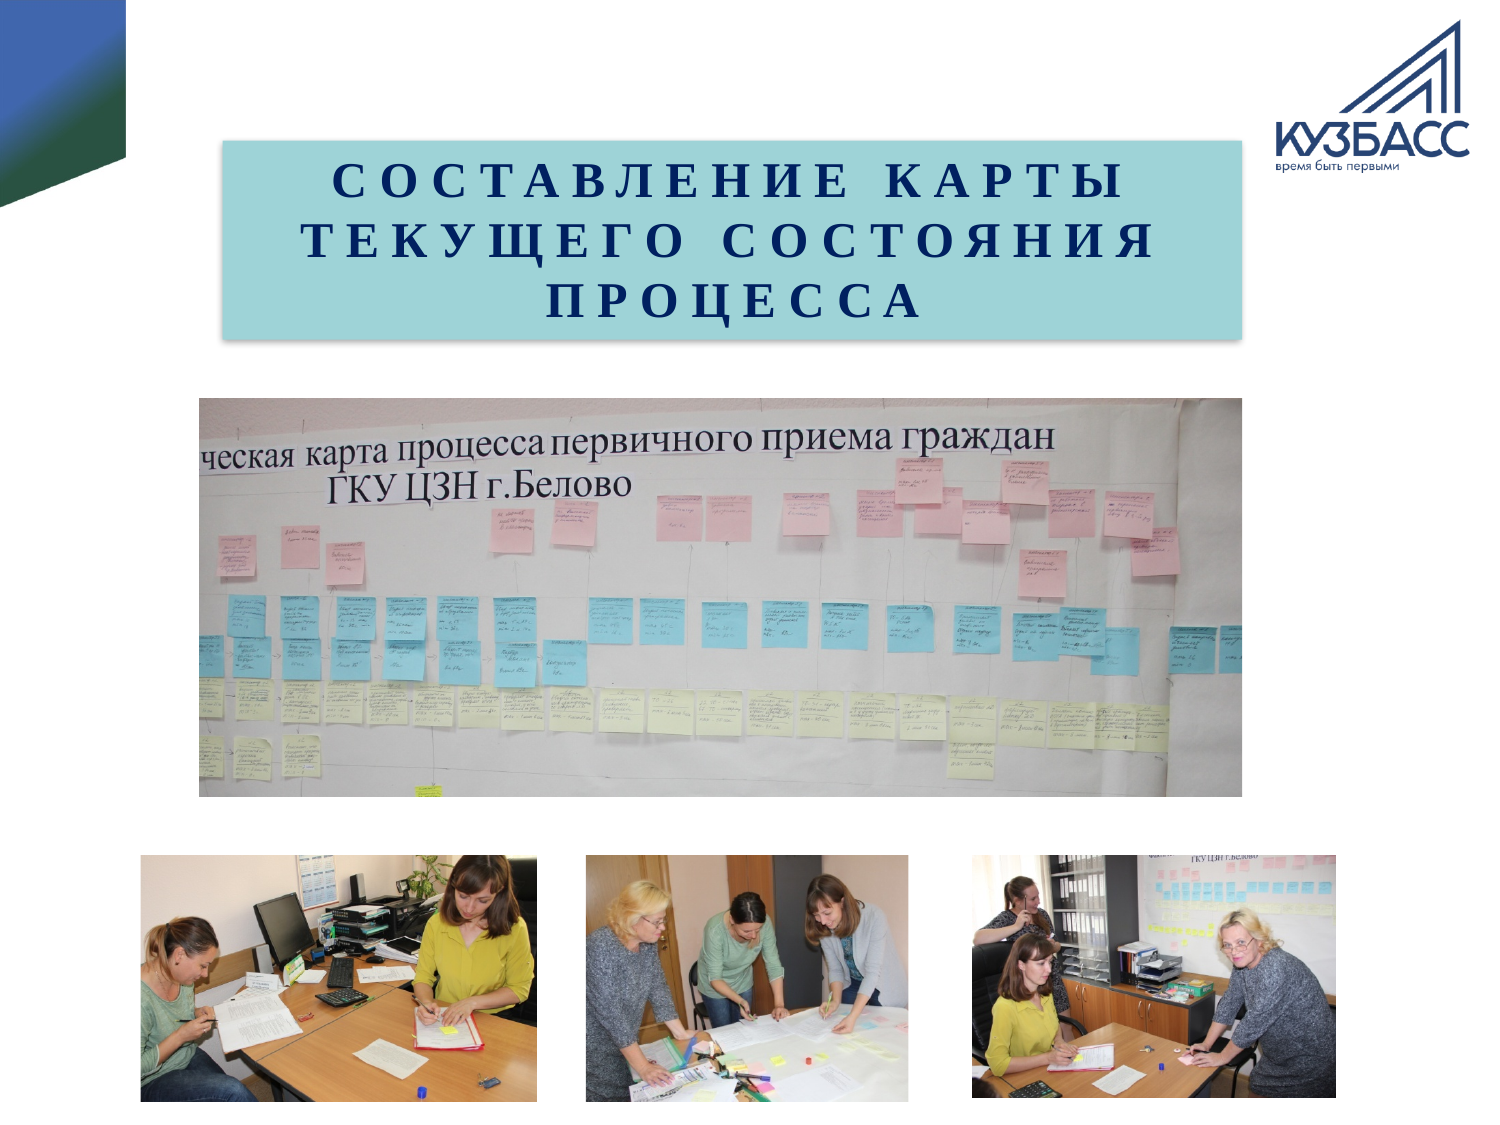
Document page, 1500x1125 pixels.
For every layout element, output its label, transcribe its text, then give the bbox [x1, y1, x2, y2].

picture [198, 398, 1243, 798]
picture [0, 0, 126, 208]
picture [585, 855, 909, 1102]
picture [972, 855, 1337, 1098]
text_box СОСТАВЛЕНИЕ КАРТЫ ТЕКУЩЕГО СОСТОЯНИЯ ПРОЦЕССА [222, 140, 1243, 340]
picture [140, 855, 540, 1102]
picture [1276, 19, 1470, 173]
